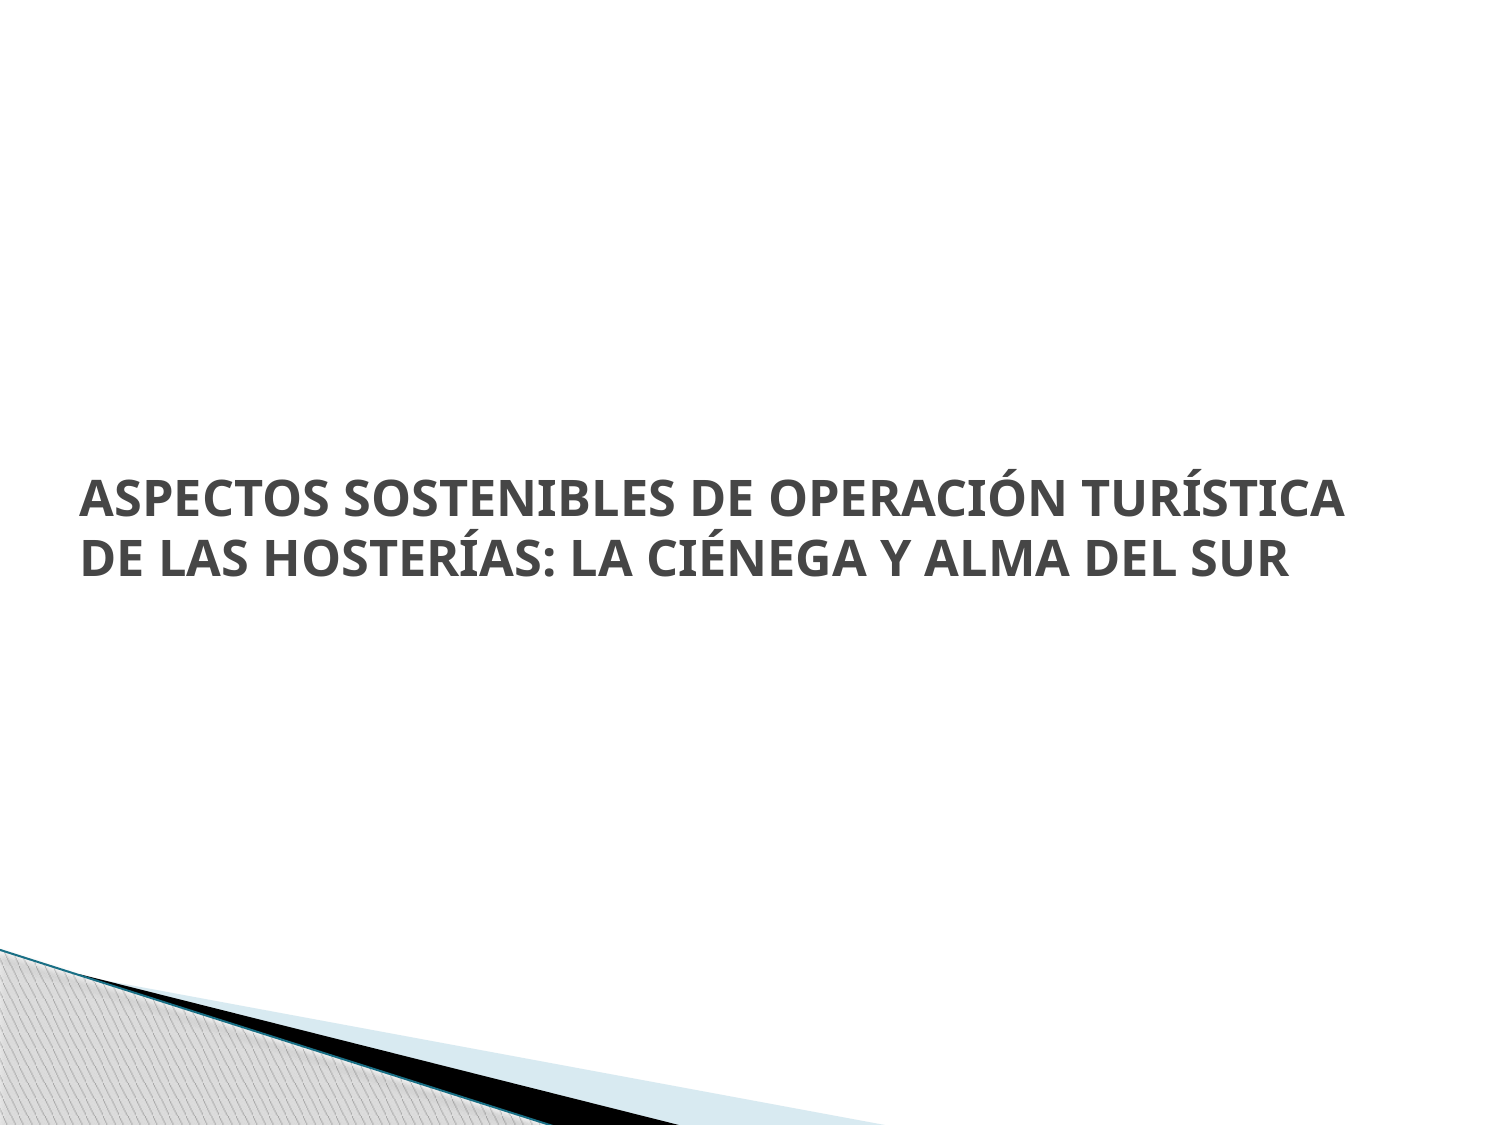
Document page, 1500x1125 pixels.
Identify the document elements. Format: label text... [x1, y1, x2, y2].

title ASPECTOS SOSTENIBLES DE OPERACIÓN TURÍSTICA DE LAS HOSTERÍAS: LA CIÉNEGA Y ALMA DEL SUR [64, 432, 1415, 621]
